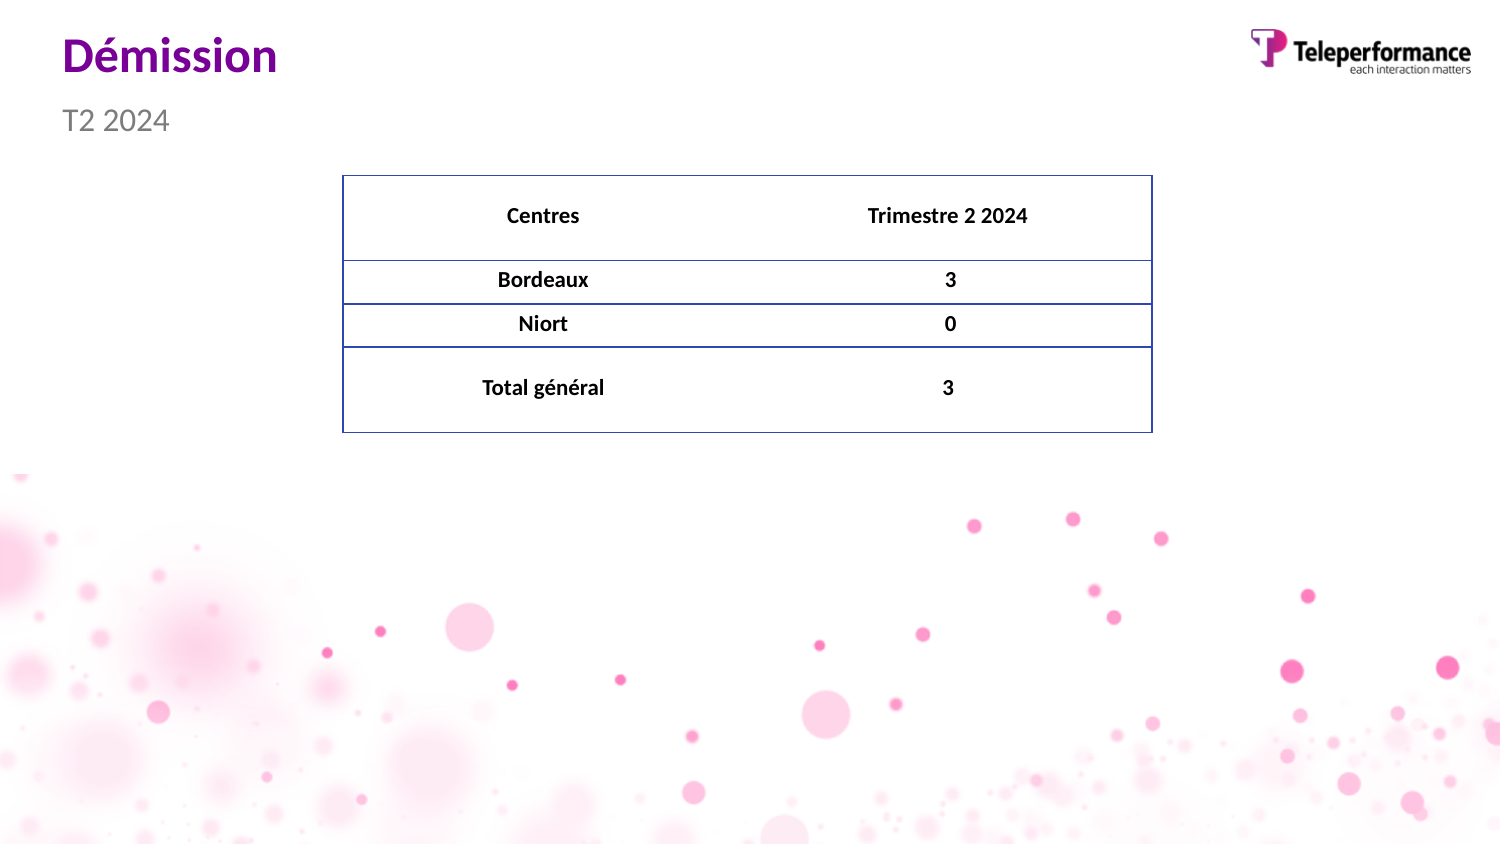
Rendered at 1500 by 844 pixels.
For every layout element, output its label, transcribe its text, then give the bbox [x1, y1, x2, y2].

table_cell 3 [744, 261, 1151, 303]
picture [0, 474, 1500, 844]
table_cell 3 [744, 348, 1151, 432]
picture [1251, 29, 1471, 74]
table_cell Total général [344, 348, 744, 432]
title Démission [47, 25, 875, 87]
table_cell 0 [744, 305, 1151, 346]
table_header Trimestre 2 2024 [744, 176, 1151, 260]
table_cell Niort [344, 305, 744, 346]
table_header Centres [344, 176, 744, 260]
list T2 2024 [47, 95, 875, 147]
table_cell Bordeaux [344, 261, 744, 303]
